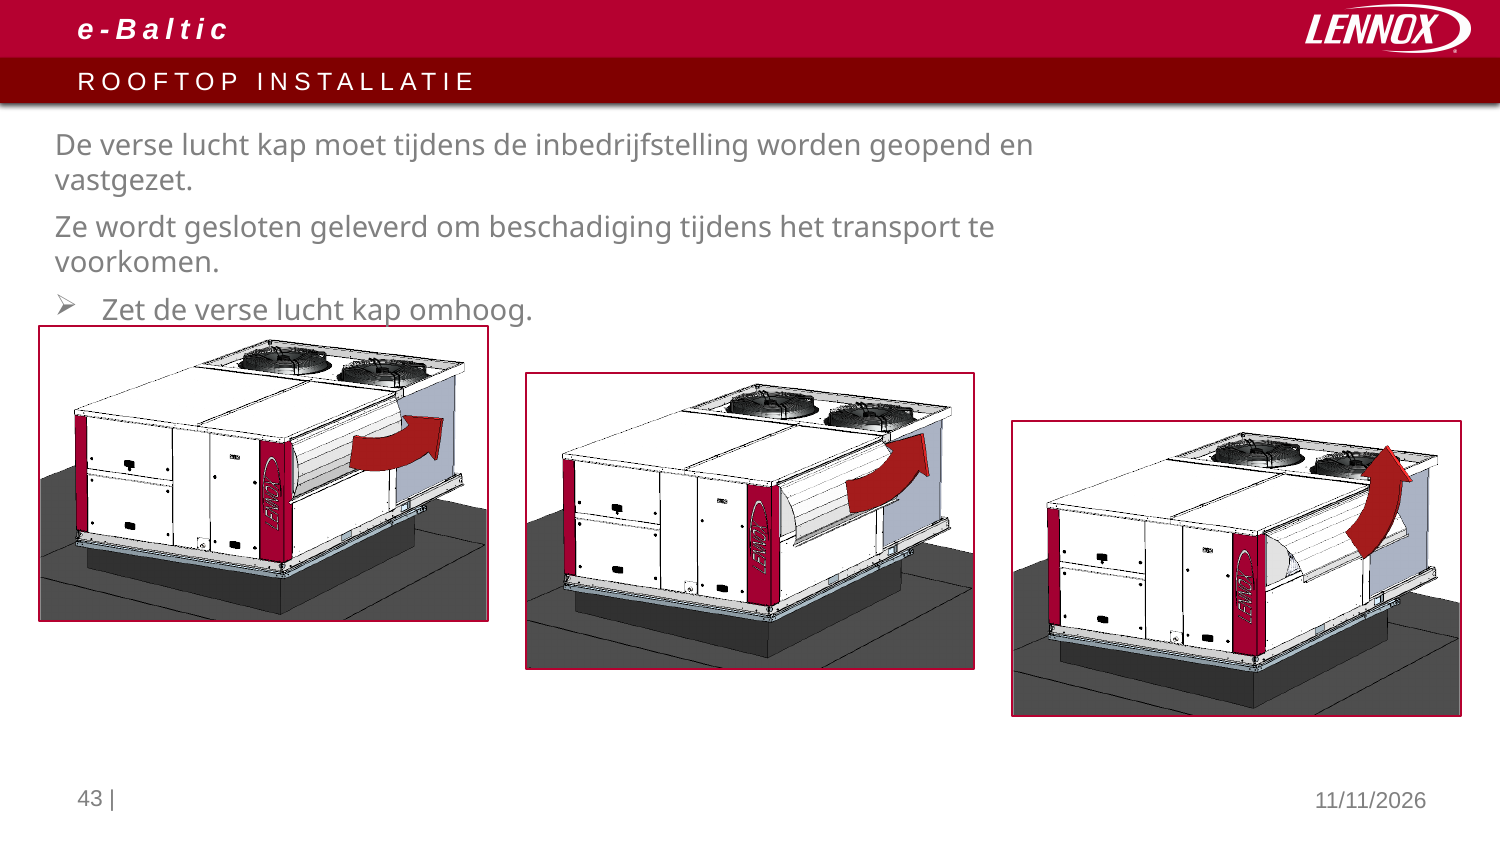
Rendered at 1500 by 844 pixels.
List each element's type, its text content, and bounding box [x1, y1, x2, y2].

title e-Baltic [62, 0, 1462, 57]
picture [39, 326, 487, 621]
picture [1462, 4, 1471, 53]
picture [526, 373, 974, 669]
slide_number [1091, 782, 1442, 816]
picture [1013, 421, 1460, 716]
text_box De verse lucht kap moet tijdens de inbedrijfstelling worden geopend en vastgezet. Ze wordt gesloten geleverd om beschadiging tijdens het transport te voorkomen. Zet de verse lucht kap omhoog. [40, 118, 1122, 334]
subtitle ROOFTOP INSTALLATIE [62, 57, 1462, 103]
slide_number 43 | [62, 776, 289, 811]
